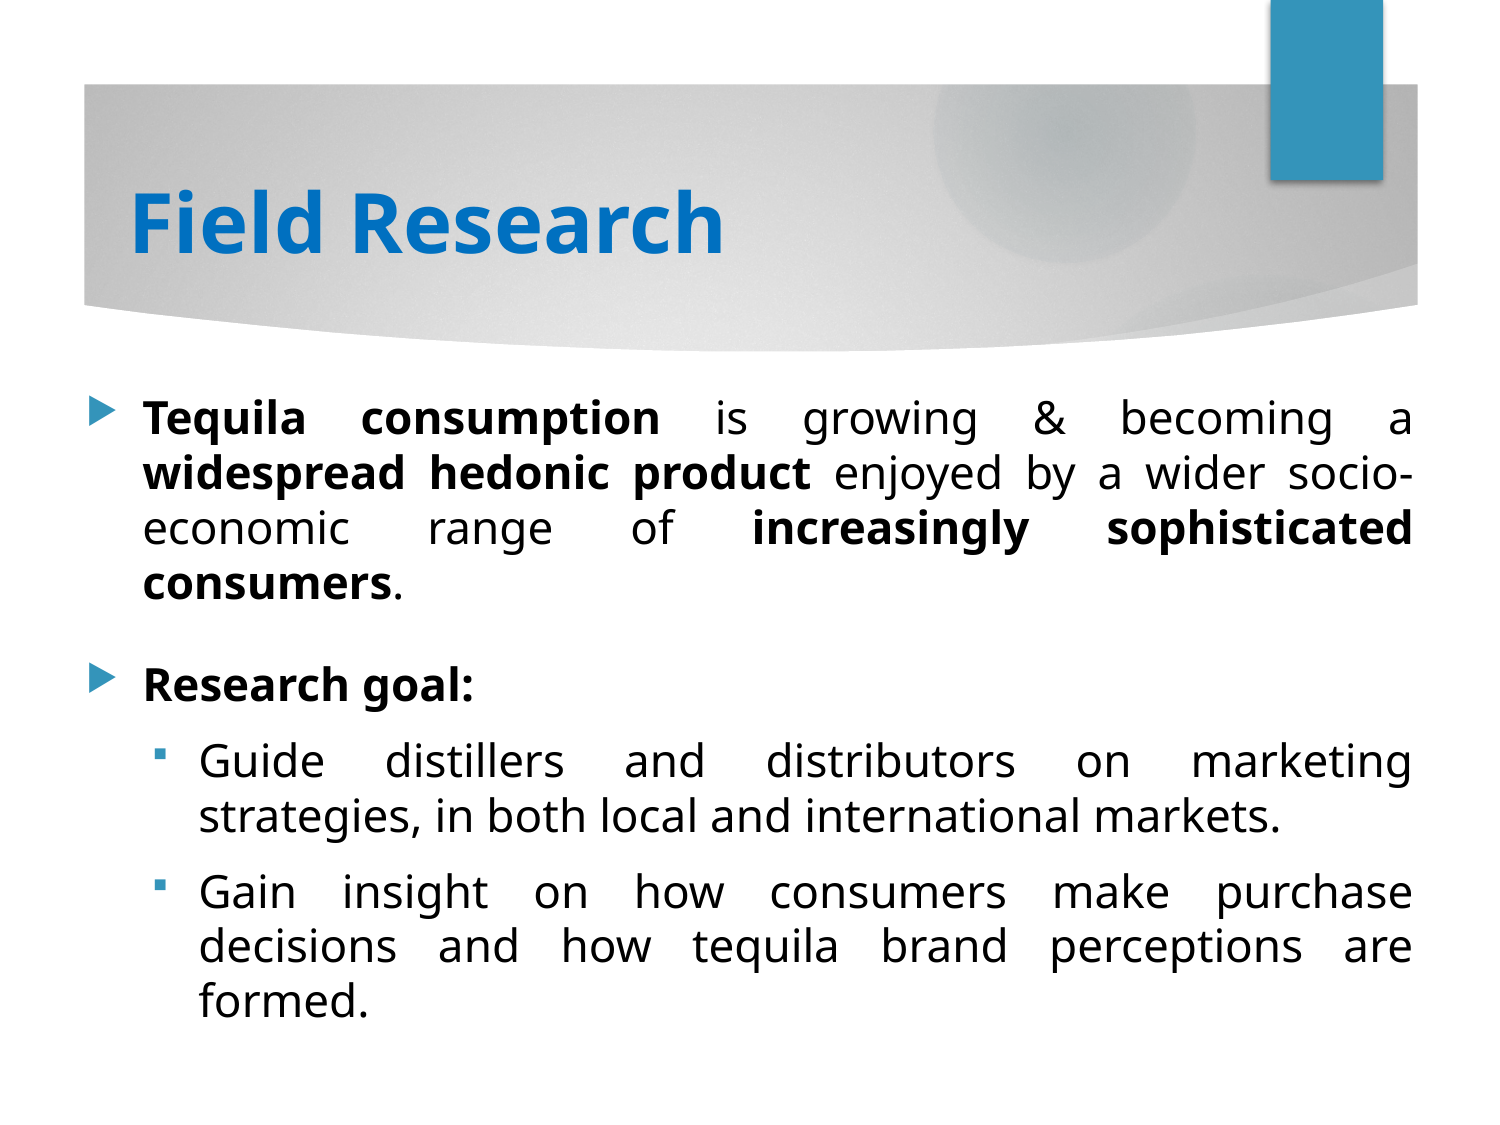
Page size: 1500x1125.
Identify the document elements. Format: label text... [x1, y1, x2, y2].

title Field Research [113, 142, 1185, 298]
list Tequila consumption is growing & becoming a widespread hedonic product enjoyed by a wider socio-economic range of increasingly sophisticated consumers. Research goal: Guide distillers and distributors on marketing strategies, in both local and international markets. Gain insight on how consumers make purchase decisions and how tequila brand perceptions are formed. [70, 381, 1430, 1033]
